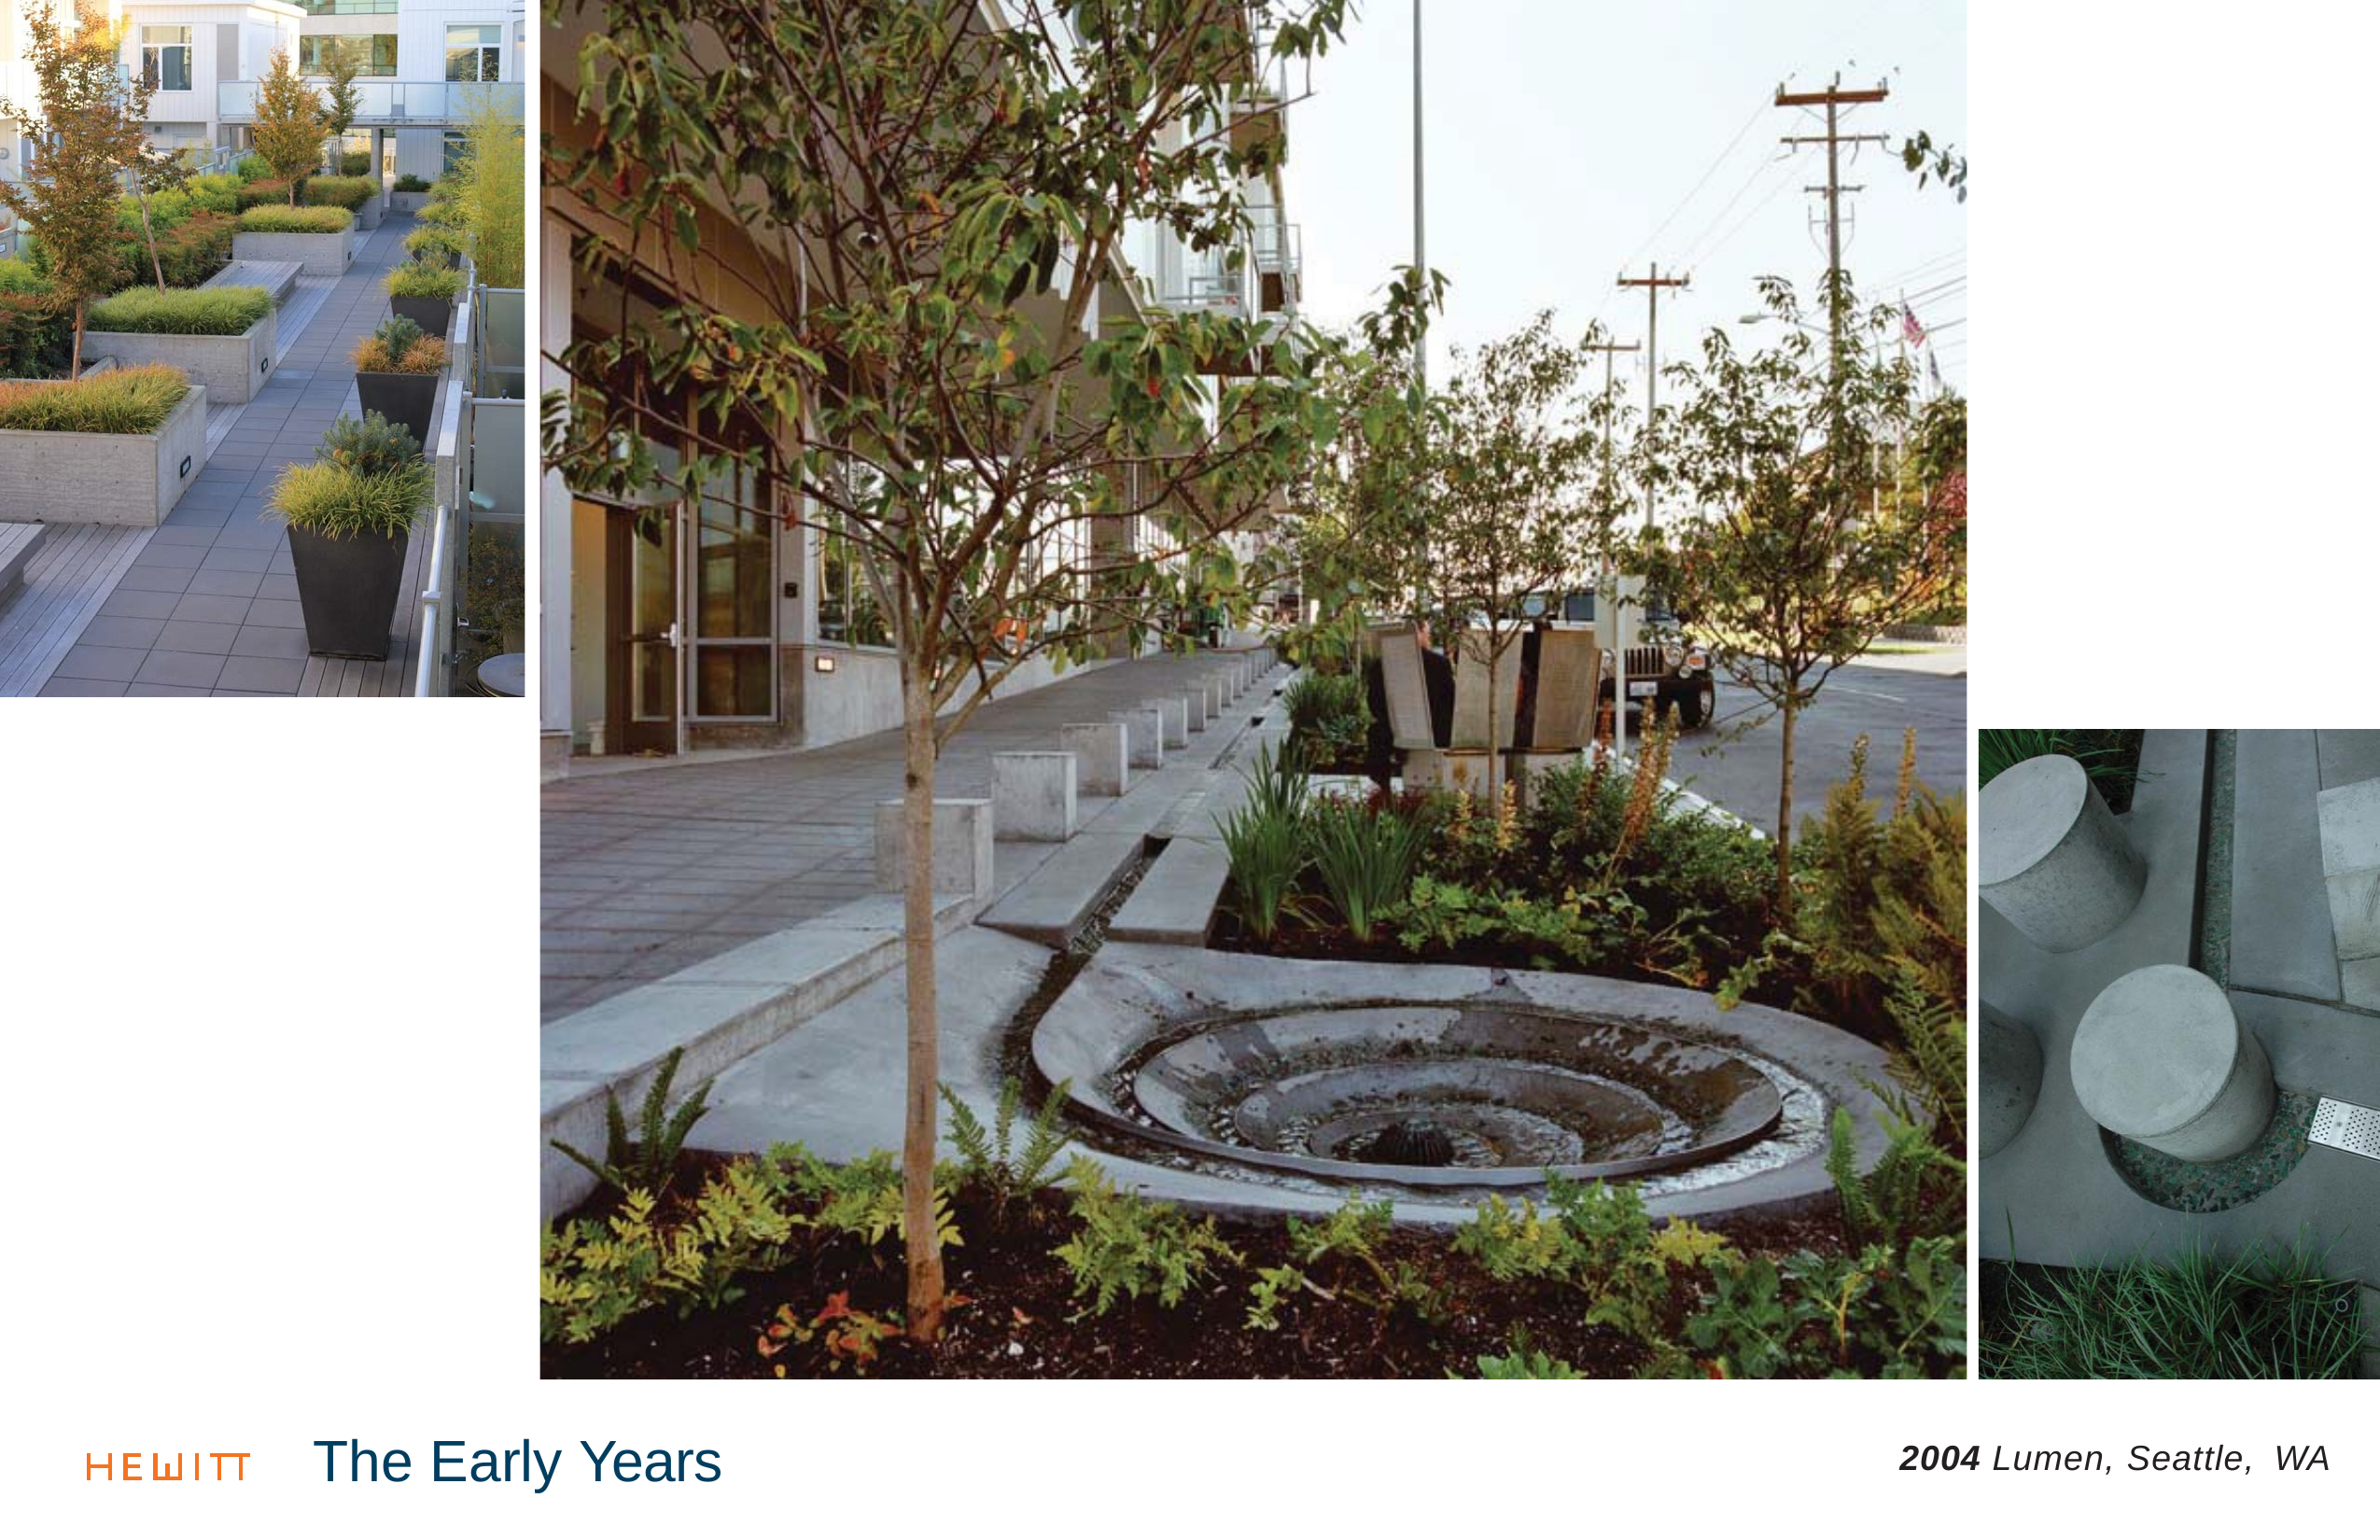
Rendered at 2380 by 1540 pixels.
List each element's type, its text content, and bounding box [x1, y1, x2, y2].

text_box [539, 0, 1967, 1379]
text_box The Early Years [311, 1421, 840, 1493]
text_box [1978, 729, 2380, 1379]
text_box [0, 0, 525, 697]
text_box 2004 Lumen, Seattle, WA [1897, 1433, 2357, 1477]
